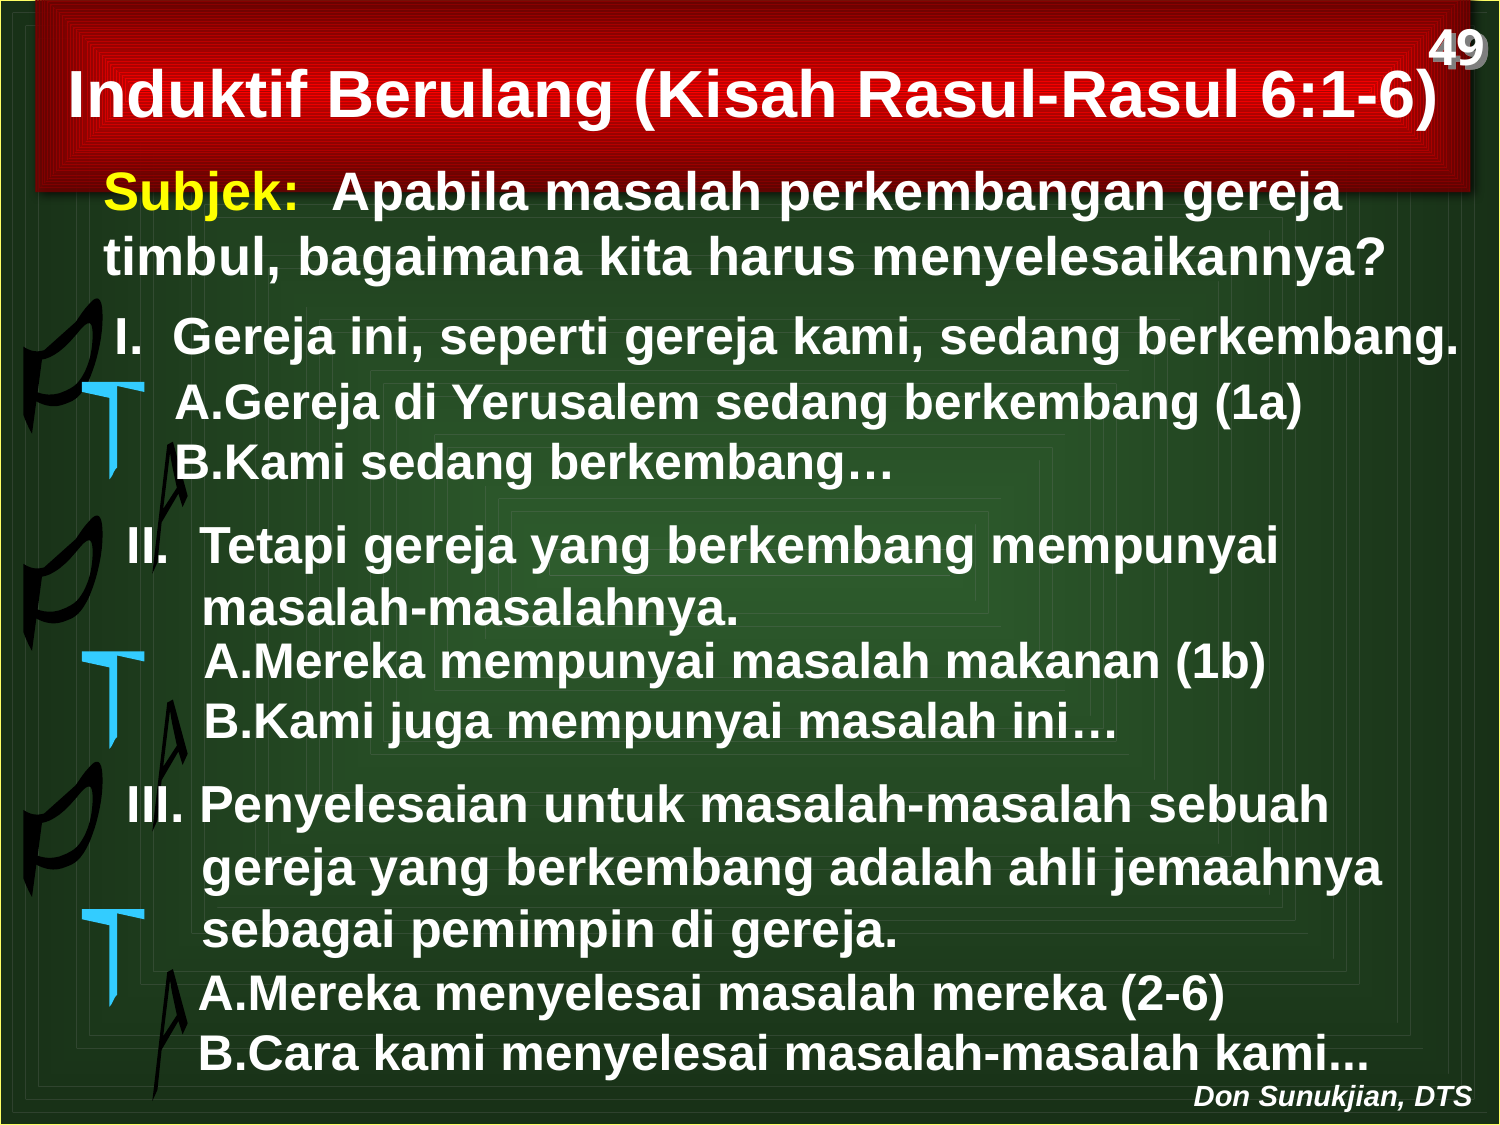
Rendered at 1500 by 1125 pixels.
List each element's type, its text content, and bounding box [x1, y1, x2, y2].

text_box 49 [1413, 7, 1500, 83]
text_box [0, 0, 1500, 1125]
text_box Mereka menyelesai masalah mereka (2-6) Cara kami menyelesai masalah-masalah kami... [182, 952, 1487, 1088]
text_box II. Tetapi gereja yang berkembang mempunyai masalah-masalahnya. [112, 503, 1500, 644]
text_box Mereka mempunyai masalah makanan (1b) Kami juga mempunyai masalah ini… [188, 621, 1441, 757]
text_box Gereja di Yerusalem sedang berkembang (1a) Kami sedang berkembang… [159, 362, 1412, 497]
title Induktif Berulang (Kisah Rasul-Rasul 6:1-6) [35, 0, 1471, 193]
text_box III. Penyelesaian untuk masalah-masalah sebuah gereja yang berkembang adalah ahli jemaahnya sebagai pemimpin di gereja. [112, 763, 1438, 966]
text_box Don Sunukjian, DTS [999, 1069, 1488, 1120]
text_box I. Gereja ini, seperti gereja kami, sedang berkembang. [100, 295, 1489, 373]
text_box Subjek: Apabila masalah perkembangan gereja timbul, bagaimana kita harus menyelesaikannya? [88, 148, 1418, 294]
